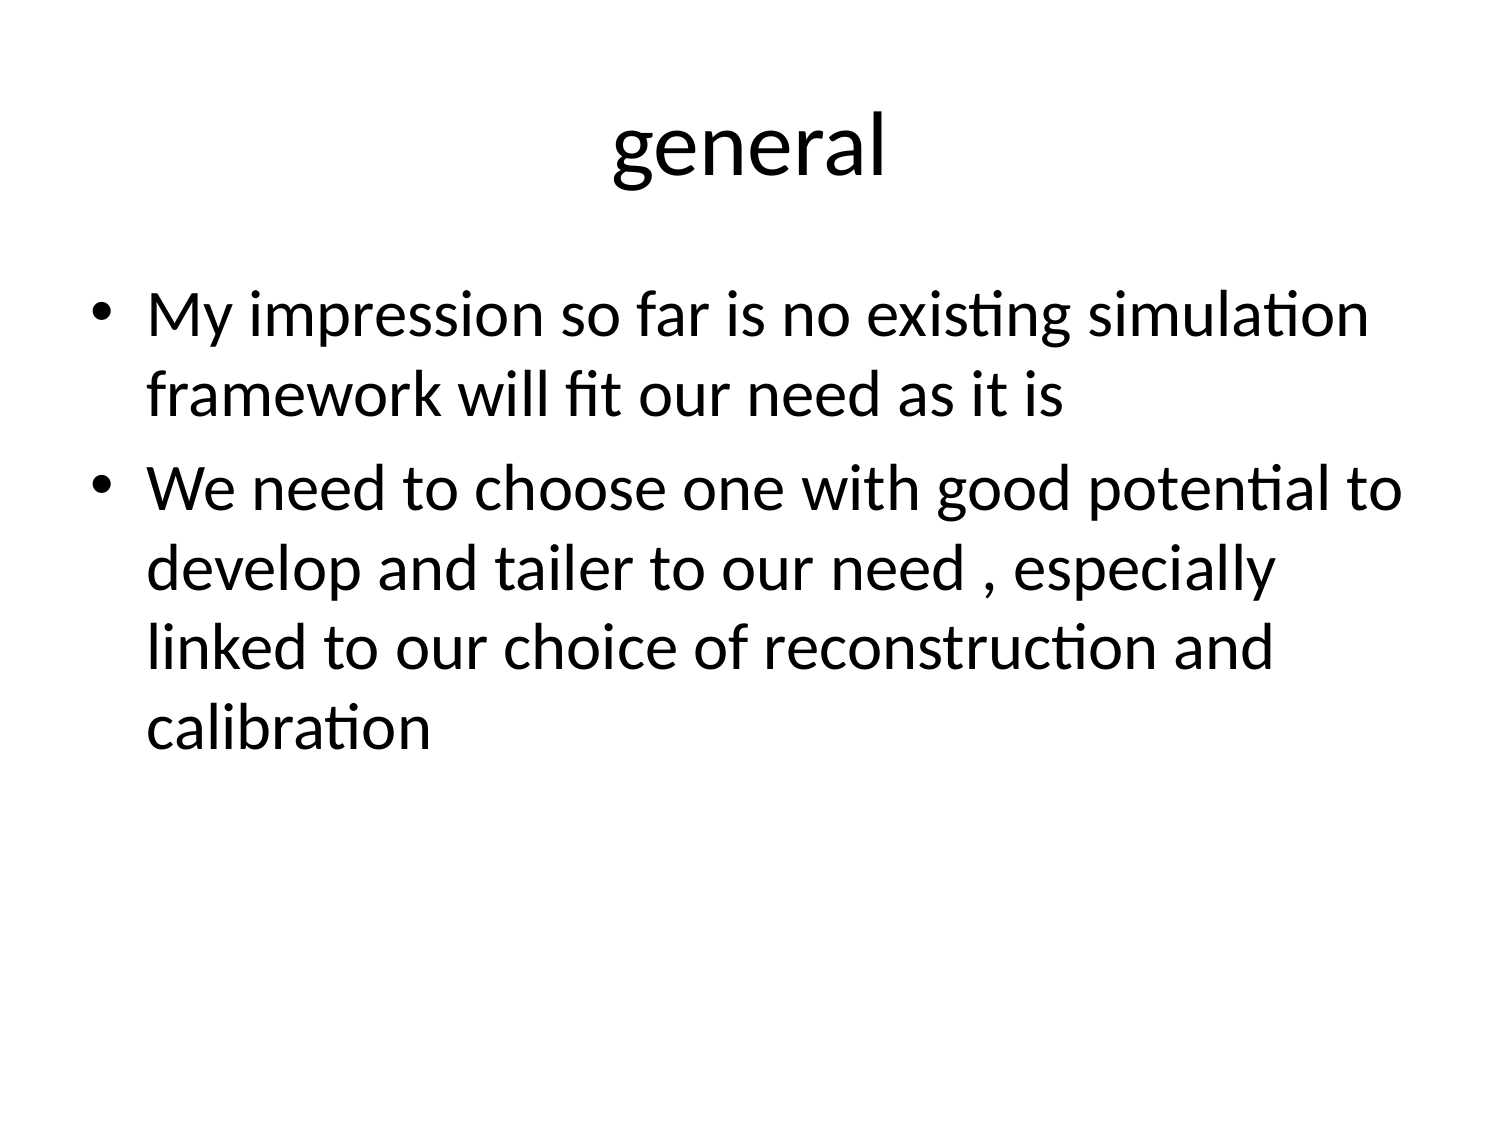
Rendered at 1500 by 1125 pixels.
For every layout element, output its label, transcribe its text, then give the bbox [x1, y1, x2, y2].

list My impression so far is no existing simulation framework will fit our need as it is We need to choose one with good potential to develop and tailer to our need , especially linked to our choice of reconstruction and calibration [75, 262, 1425, 1005]
title general [75, 45, 1425, 233]
